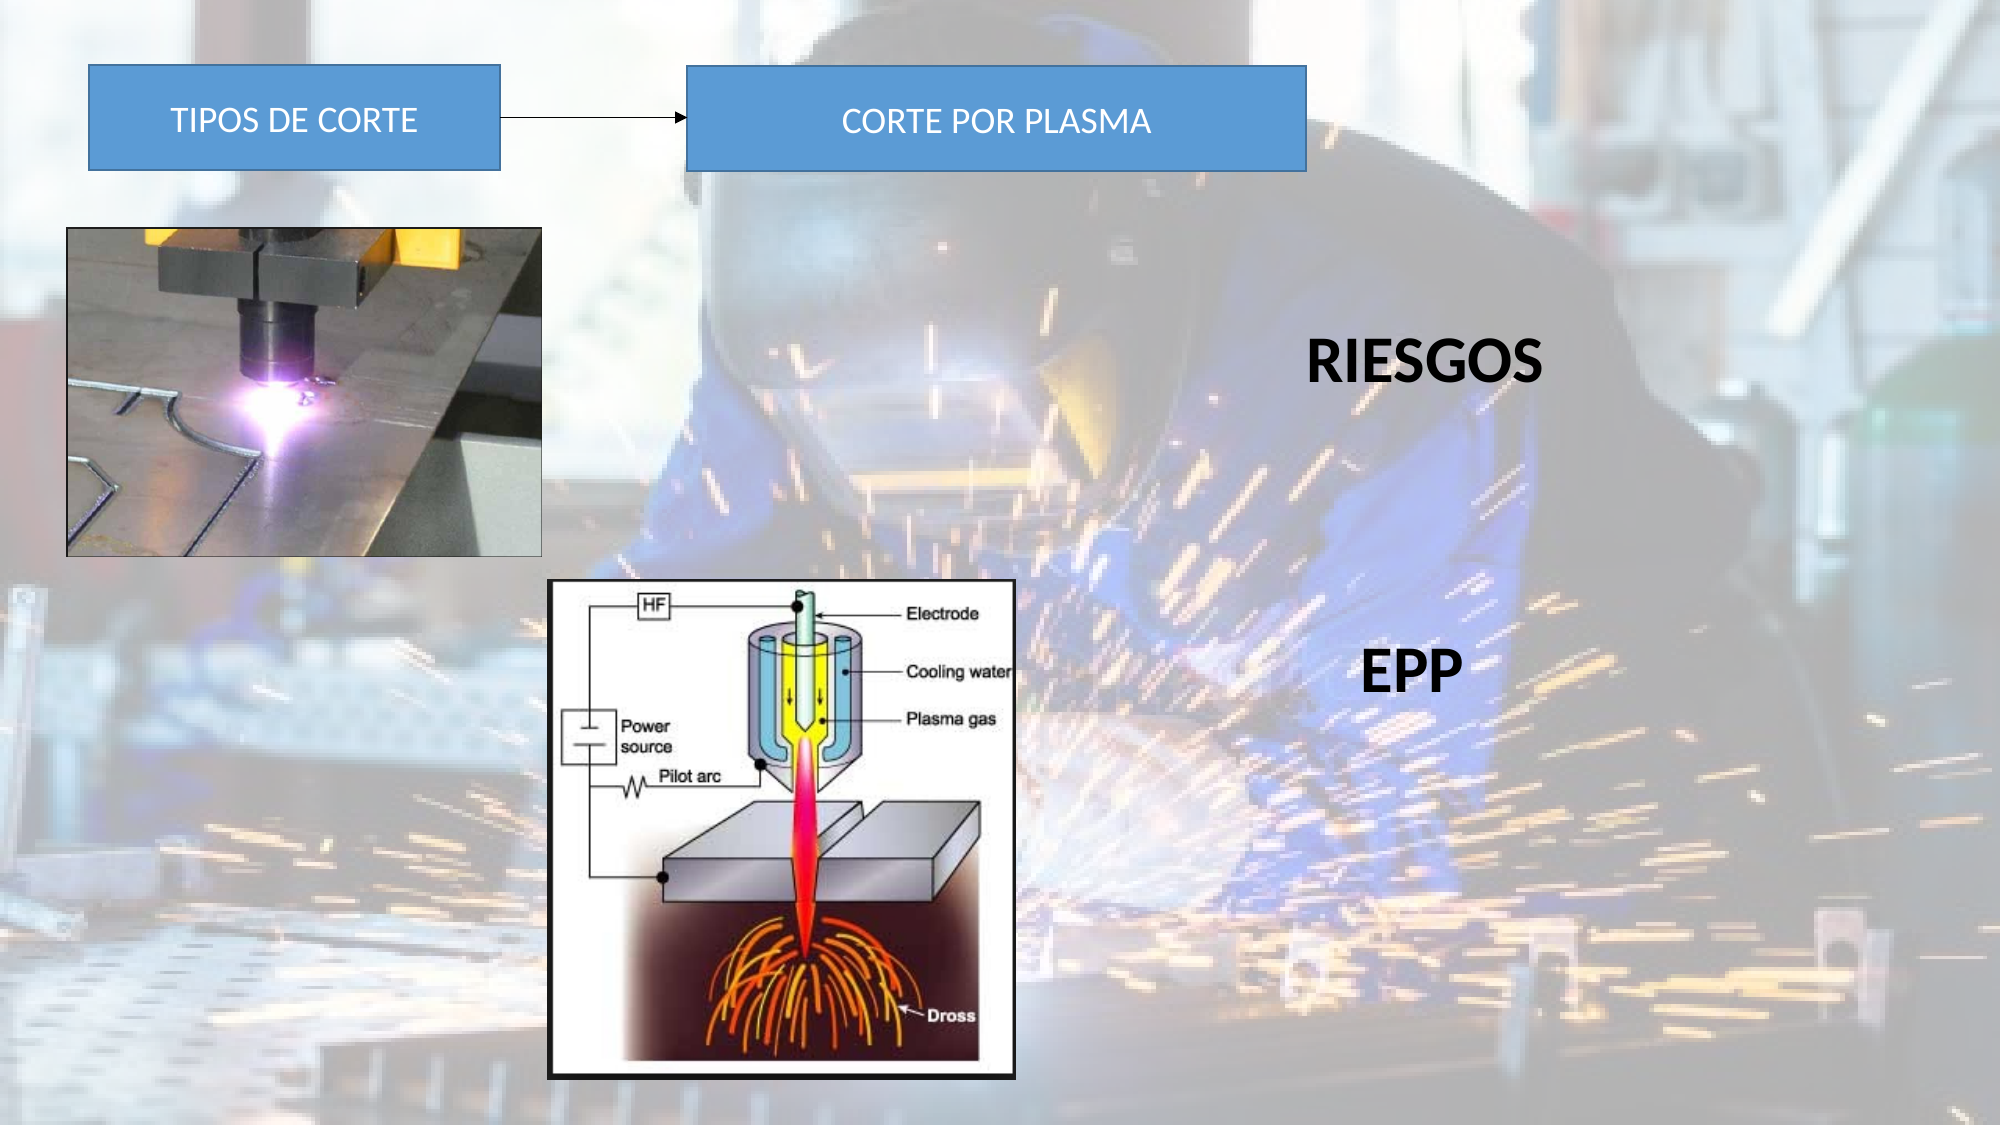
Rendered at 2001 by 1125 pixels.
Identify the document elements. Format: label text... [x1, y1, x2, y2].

picture [66, 226, 542, 557]
text_box EPP [1345, 618, 1788, 713]
picture [546, 579, 1016, 1080]
text_box RIESGOS [1291, 307, 1734, 403]
text_box TIPOS DE CORTE [88, 64, 501, 171]
text_box CORTE POR PLASMA [686, 65, 1307, 172]
